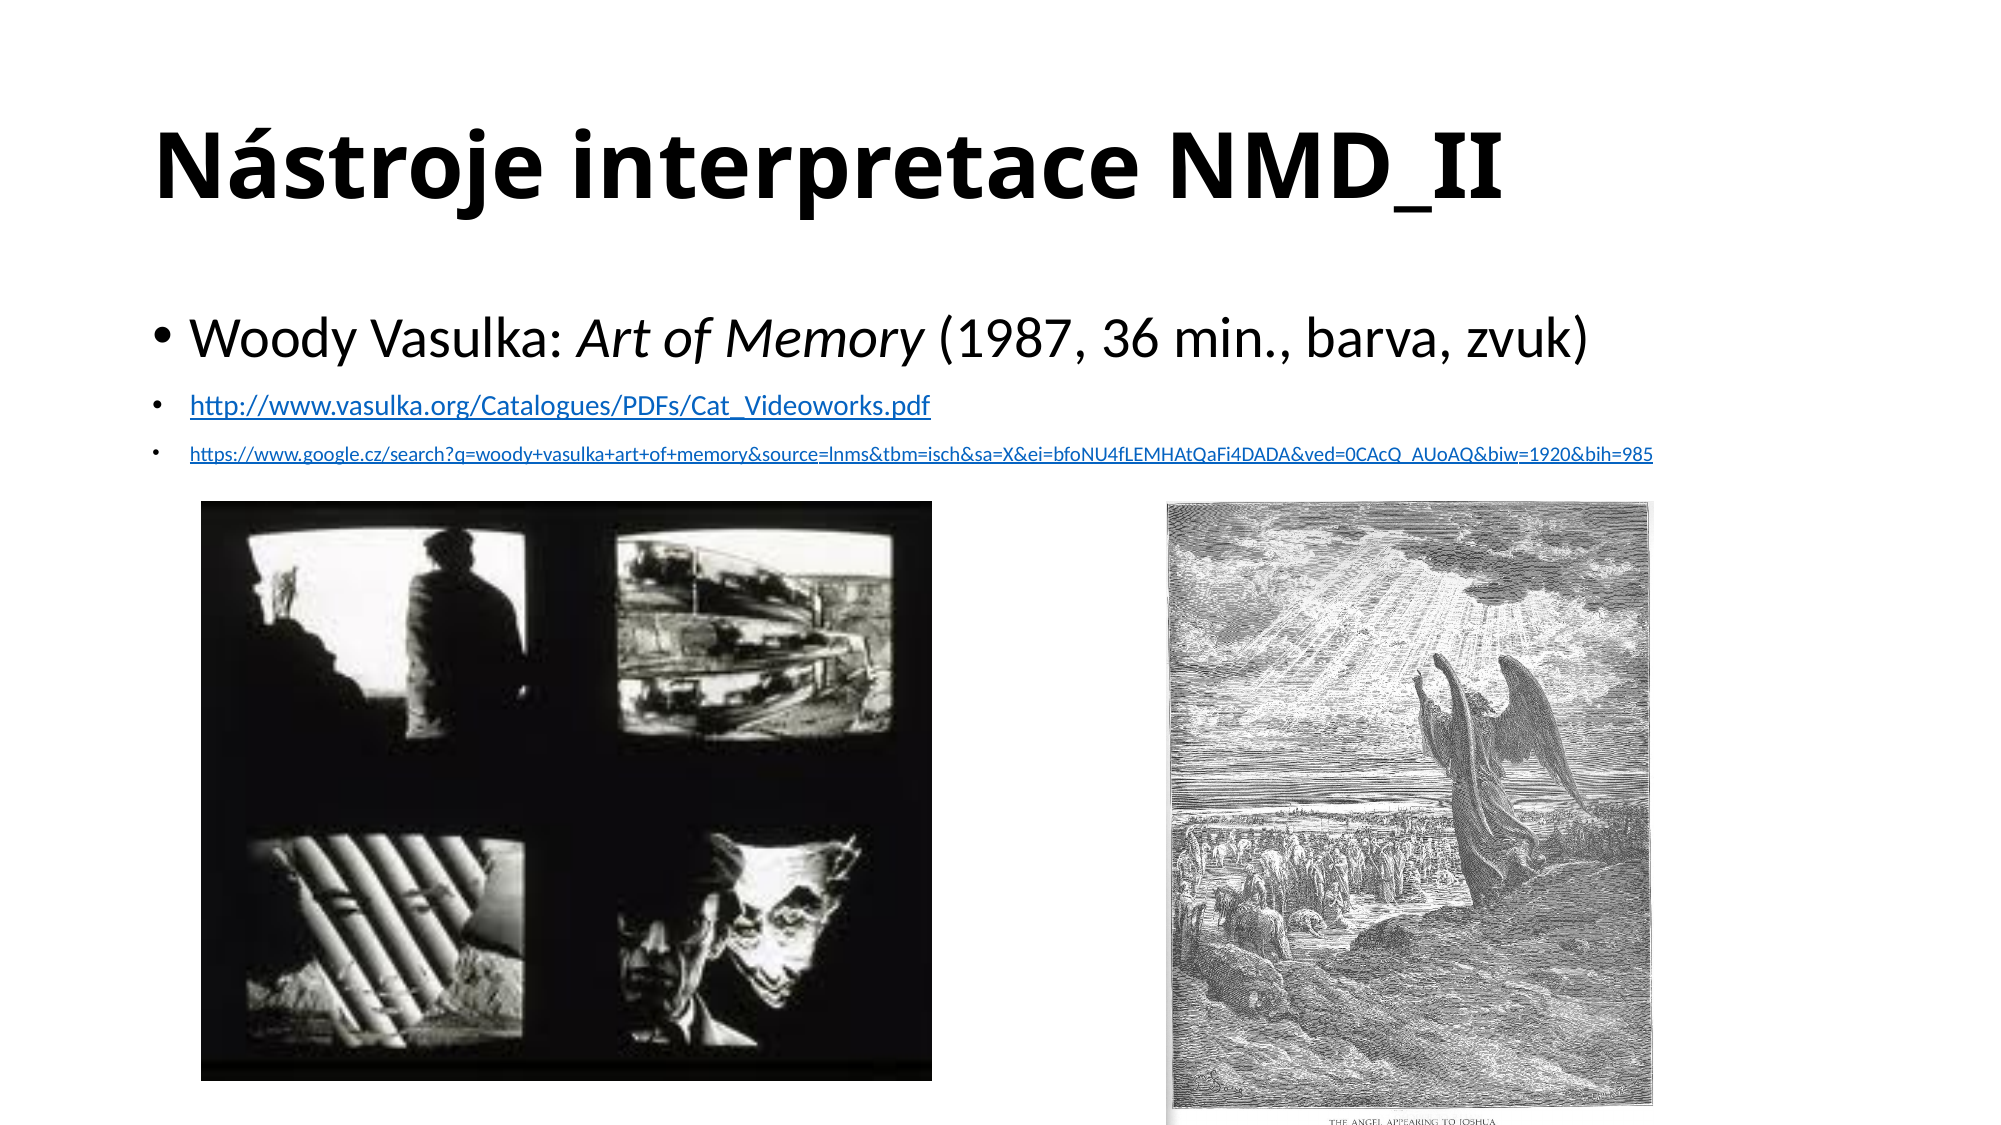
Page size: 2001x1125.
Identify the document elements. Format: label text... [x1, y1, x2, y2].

picture [201, 501, 932, 1081]
title Nástroje interpretace NMD_II [137, 59, 1863, 278]
list Woody Vasulka: Art of Memory (1987, 36 min., barva, zvuk) http://www.vasulka.org/Catalogues/PDFs/Cat_Videoworks.pdf https://www.google.cz/search?q=woody+vasulka+art+of+memory&source=lnms&tbm=isch&sa=X&ei=bfoNU4fLEMHAtQaFi4DADA&ved=0CAcQ_AUoAQ&biw=1920&bih=985 [137, 299, 1863, 1014]
picture [1166, 501, 1654, 1125]
